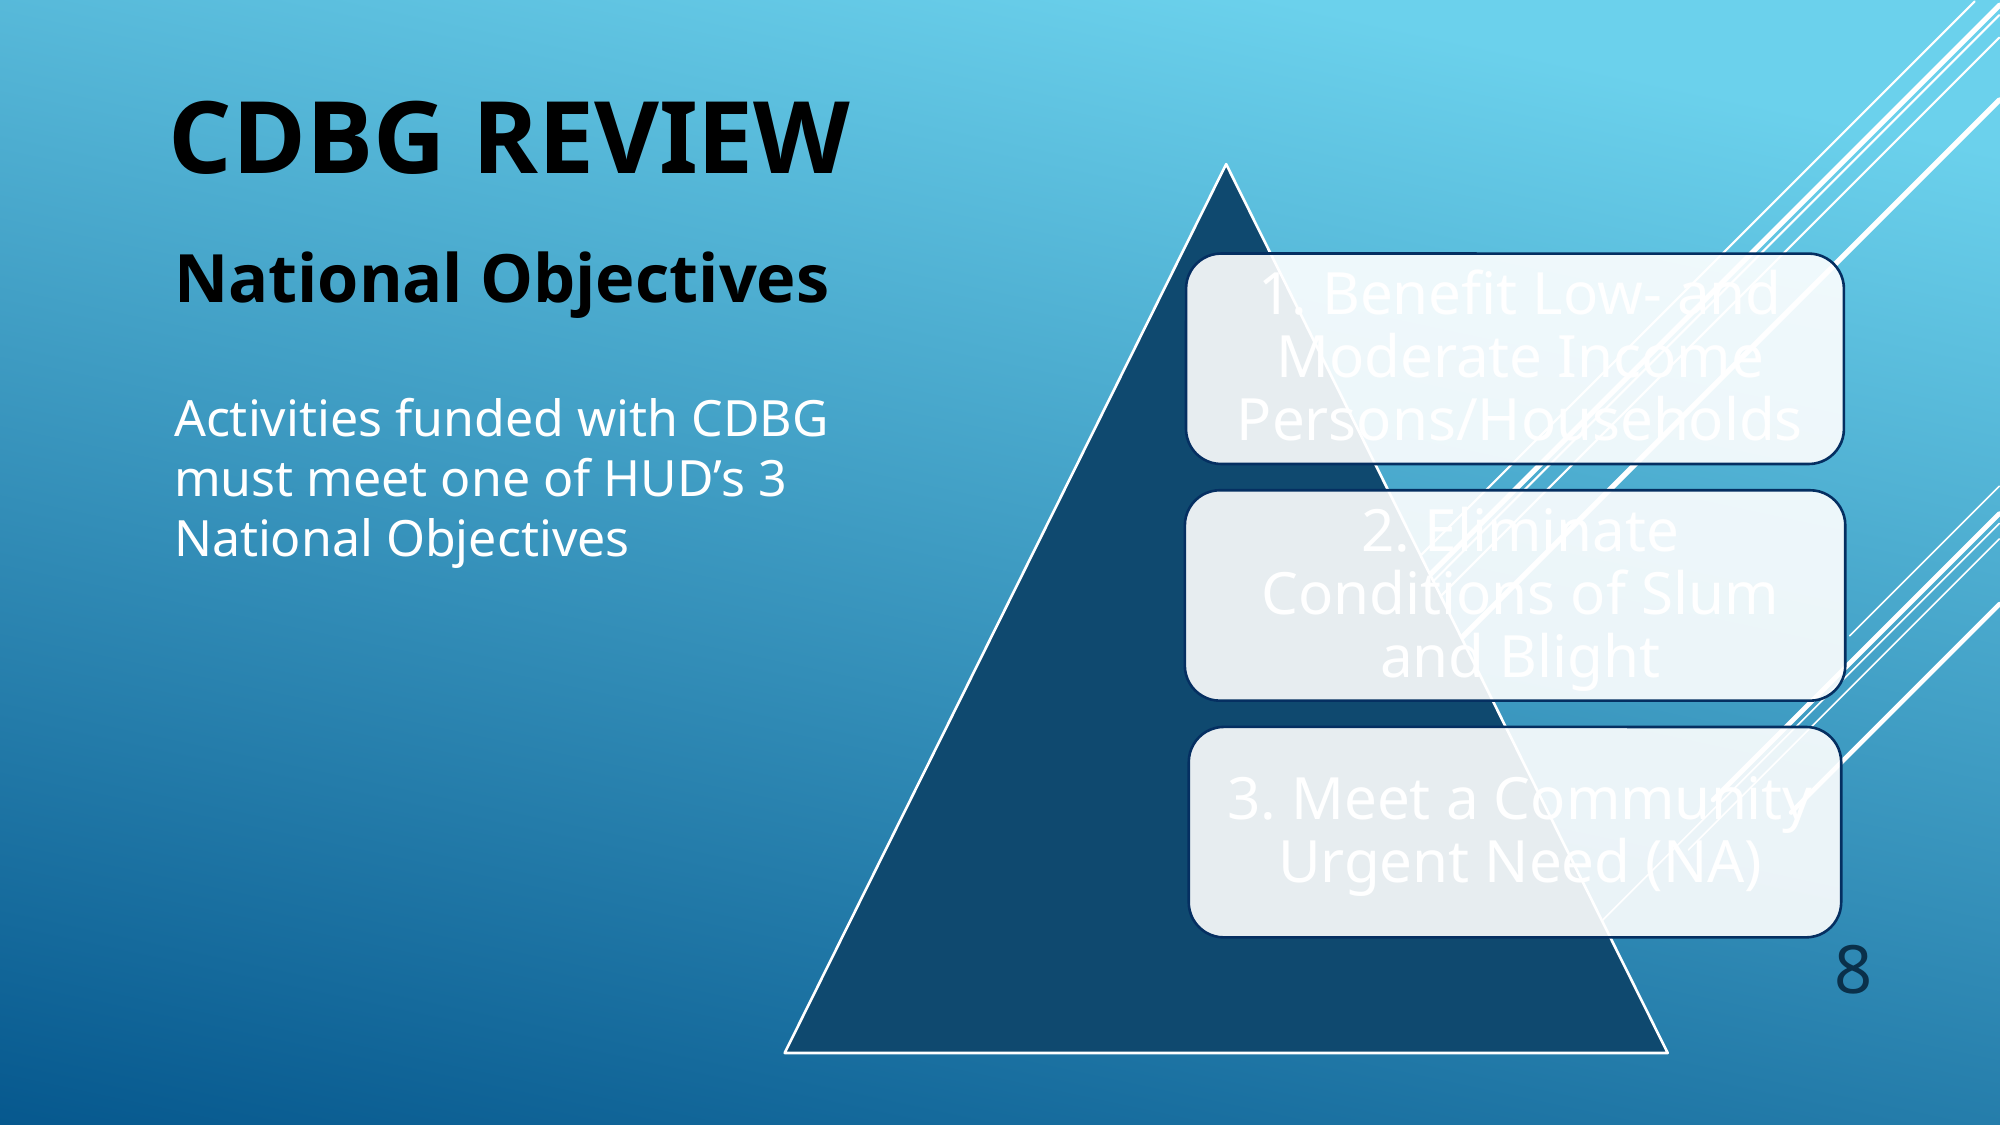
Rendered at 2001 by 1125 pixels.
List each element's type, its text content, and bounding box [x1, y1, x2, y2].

text_box National Objectives Activities funded with CDBG must meet one of HUD’s 3 National Objectives [159, 228, 647, 574]
text_box CDBG REVIEW [132, 65, 1081, 201]
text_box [647, 163, 1982, 1054]
